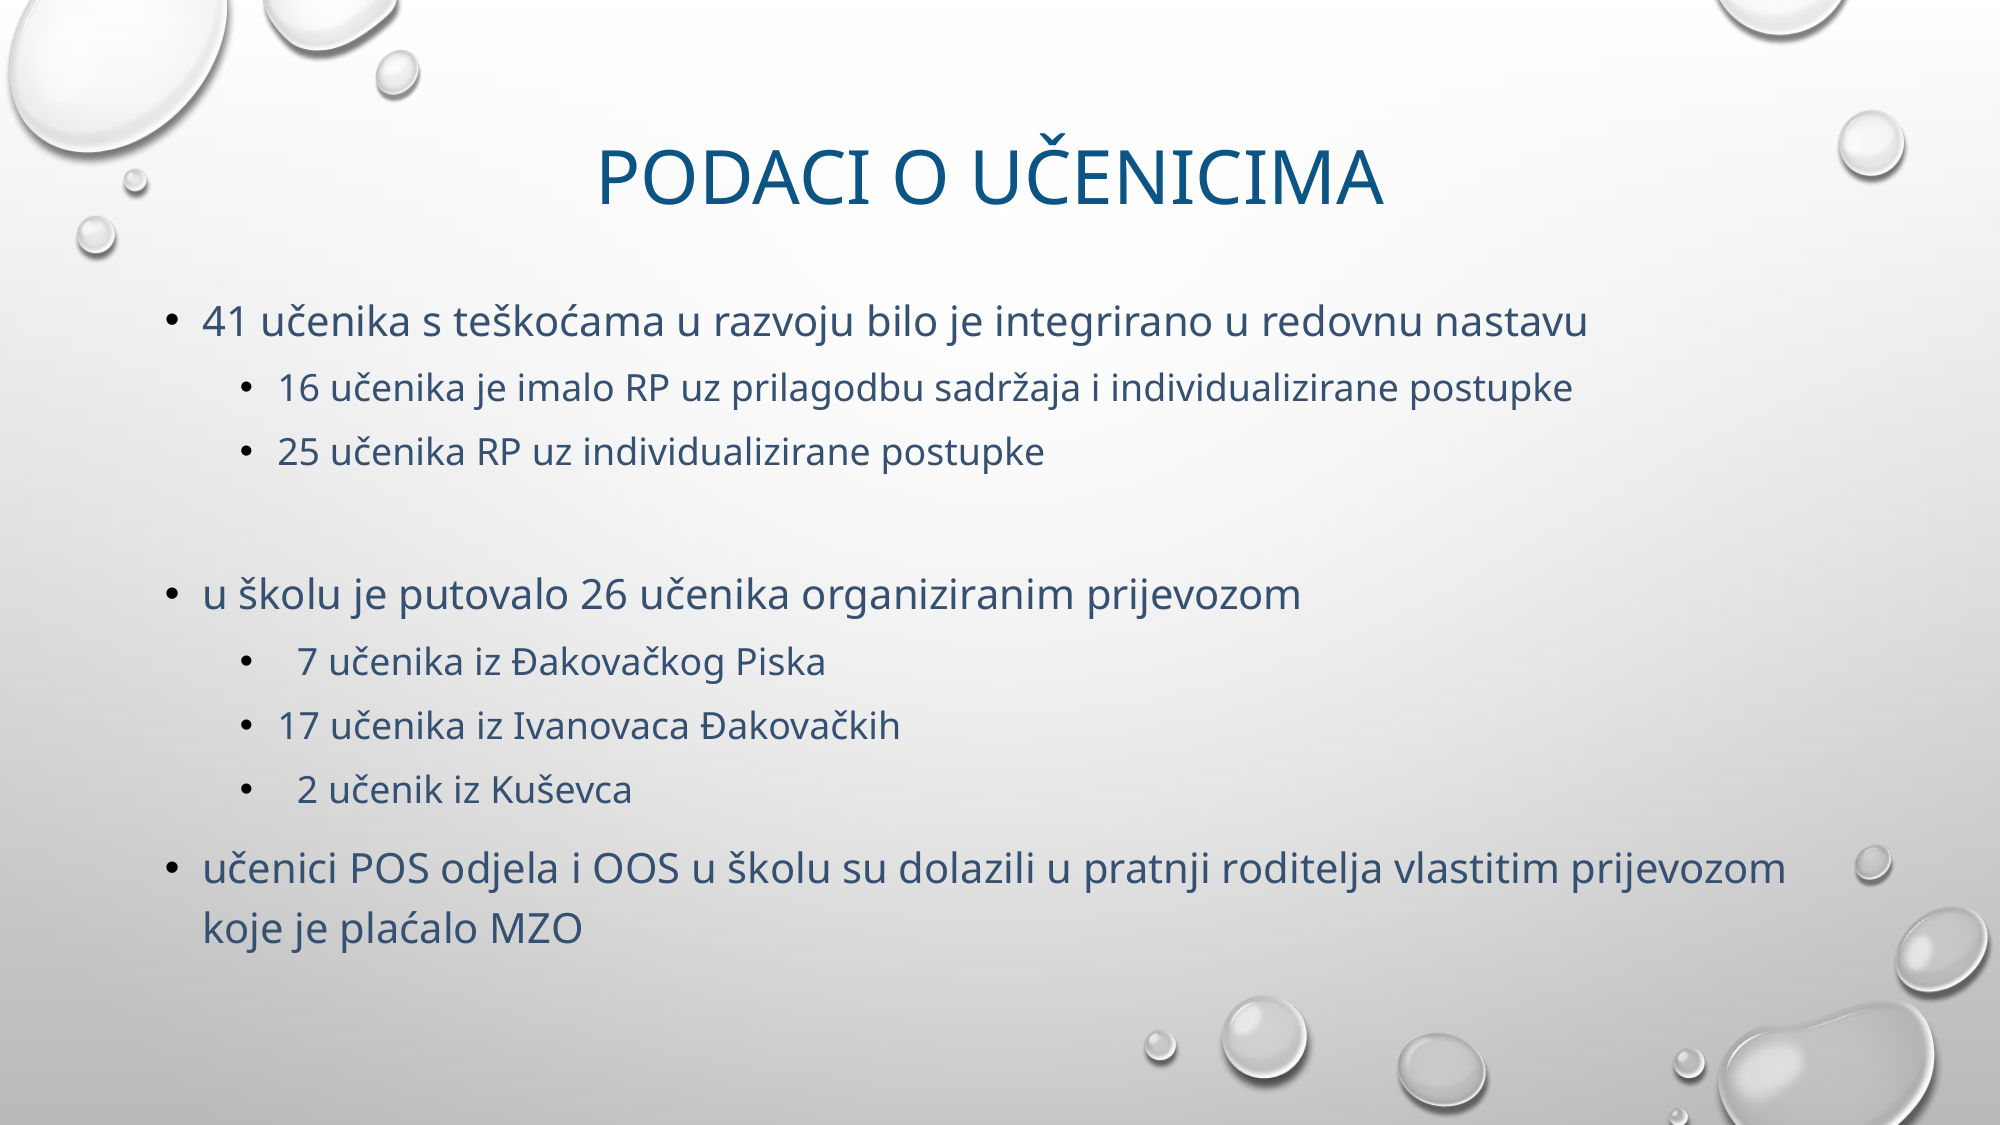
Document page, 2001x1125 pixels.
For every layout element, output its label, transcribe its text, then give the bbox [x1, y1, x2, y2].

list 41 učenika s teškoćama u razvoju bilo je integrirano u redovnu nastavu 16 učenika je imalo RP uz prilagodbu sadržaja i individualizirane postupke 25 učenika RP uz individualizirane postupke u školu je putovalo 26 učenika organiziranim prijevozom 7 učenika iz Đakovačkog Piska 17 učenika iz Ivanovaca Đakovačkih 2 učenik iz Kuševca učenici POS odjela i OOS u školu su dolazili u pratnji roditelja vlastitim prijevozom koje je plaćalo MZO [149, 276, 1850, 1038]
title PODACI O UČENICIMA [149, 101, 1851, 260]
picture [0, 0, 2000, 1125]
